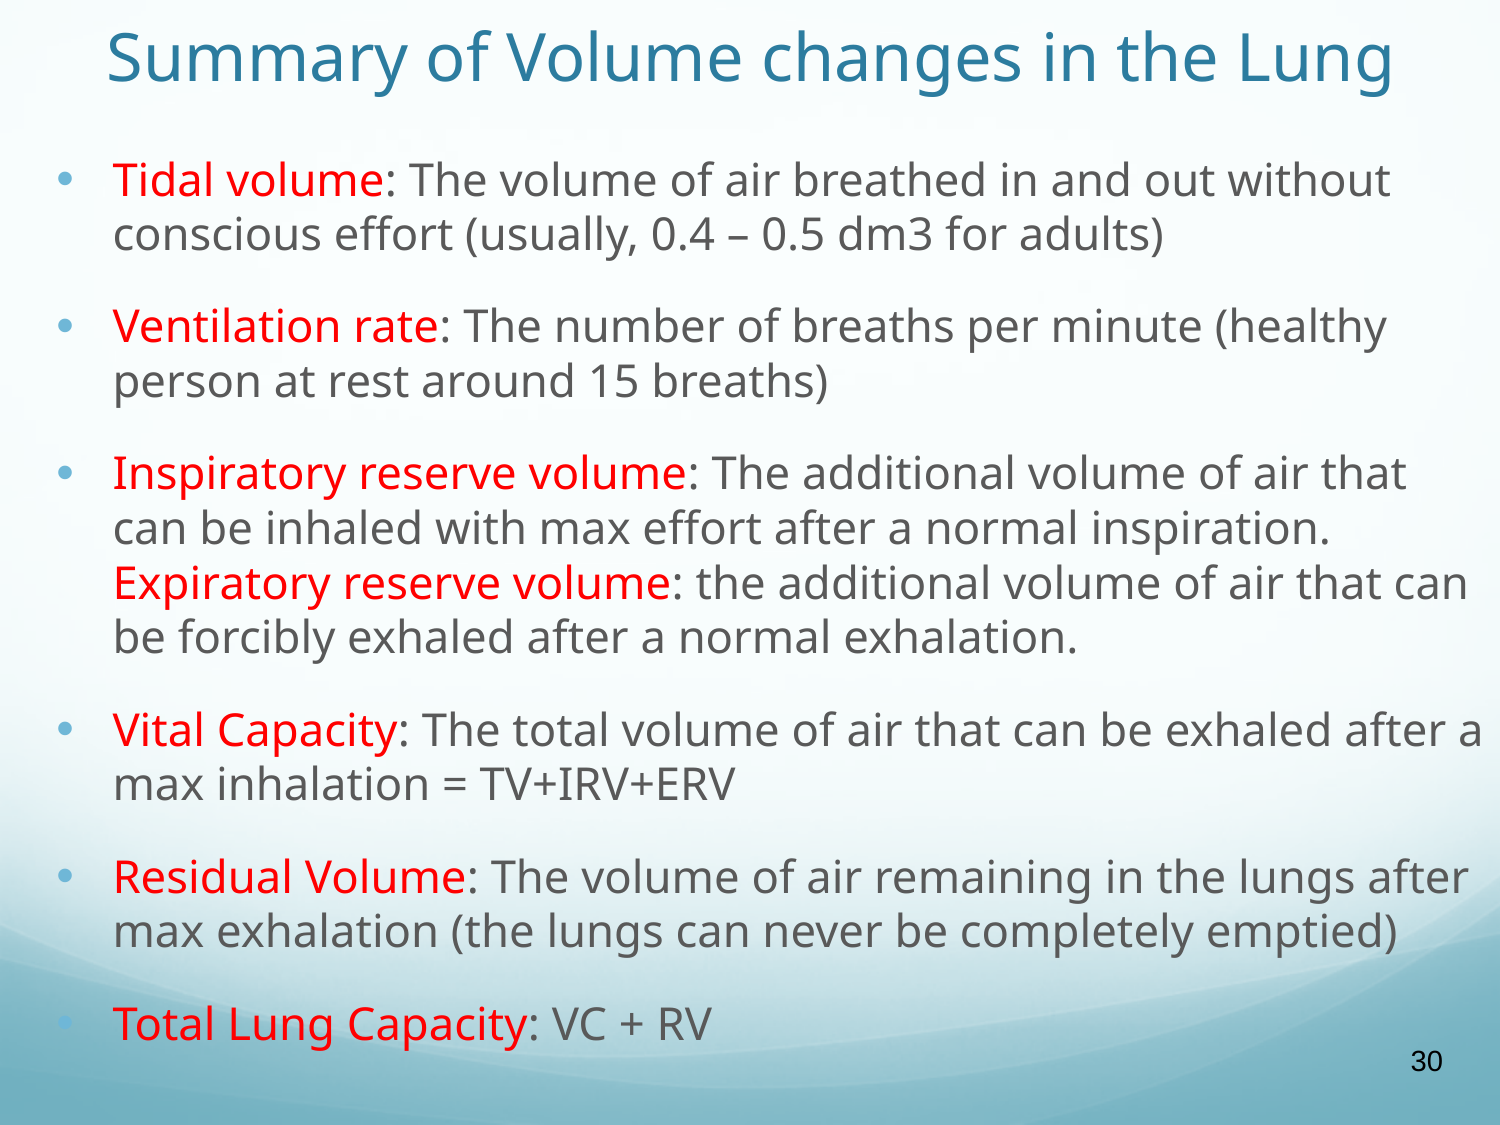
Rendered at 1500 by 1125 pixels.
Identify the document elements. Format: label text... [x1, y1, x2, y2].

title Summary of Volume changes in the Lung [76, 0, 1427, 102]
list Tidal volume: The volume of air breathed in and out without conscious effort (usually, 0.4 – 0.5 dm3 for adults) Ventilation rate: The number of breaths per minute (healthy person at rest around 15 breaths) Inspiratory reserve volume: The additional volume of air that can be inhaled with max effort after a normal inspiration. Expiratory reserve volume: the additional volume of air that can be forcibly exhaled after a normal exhalation. Vital Capacity: The total volume of air that can be exhaled after a max inhalation = TV+IRV+ERV Residual Volume: The volume of air remaining in the lungs after max exhalation (the lungs can never be completely emptied) Total Lung Capacity: VC + RV [41, 142, 1500, 1090]
slide_number 30 [1295, 1029, 1459, 1090]
